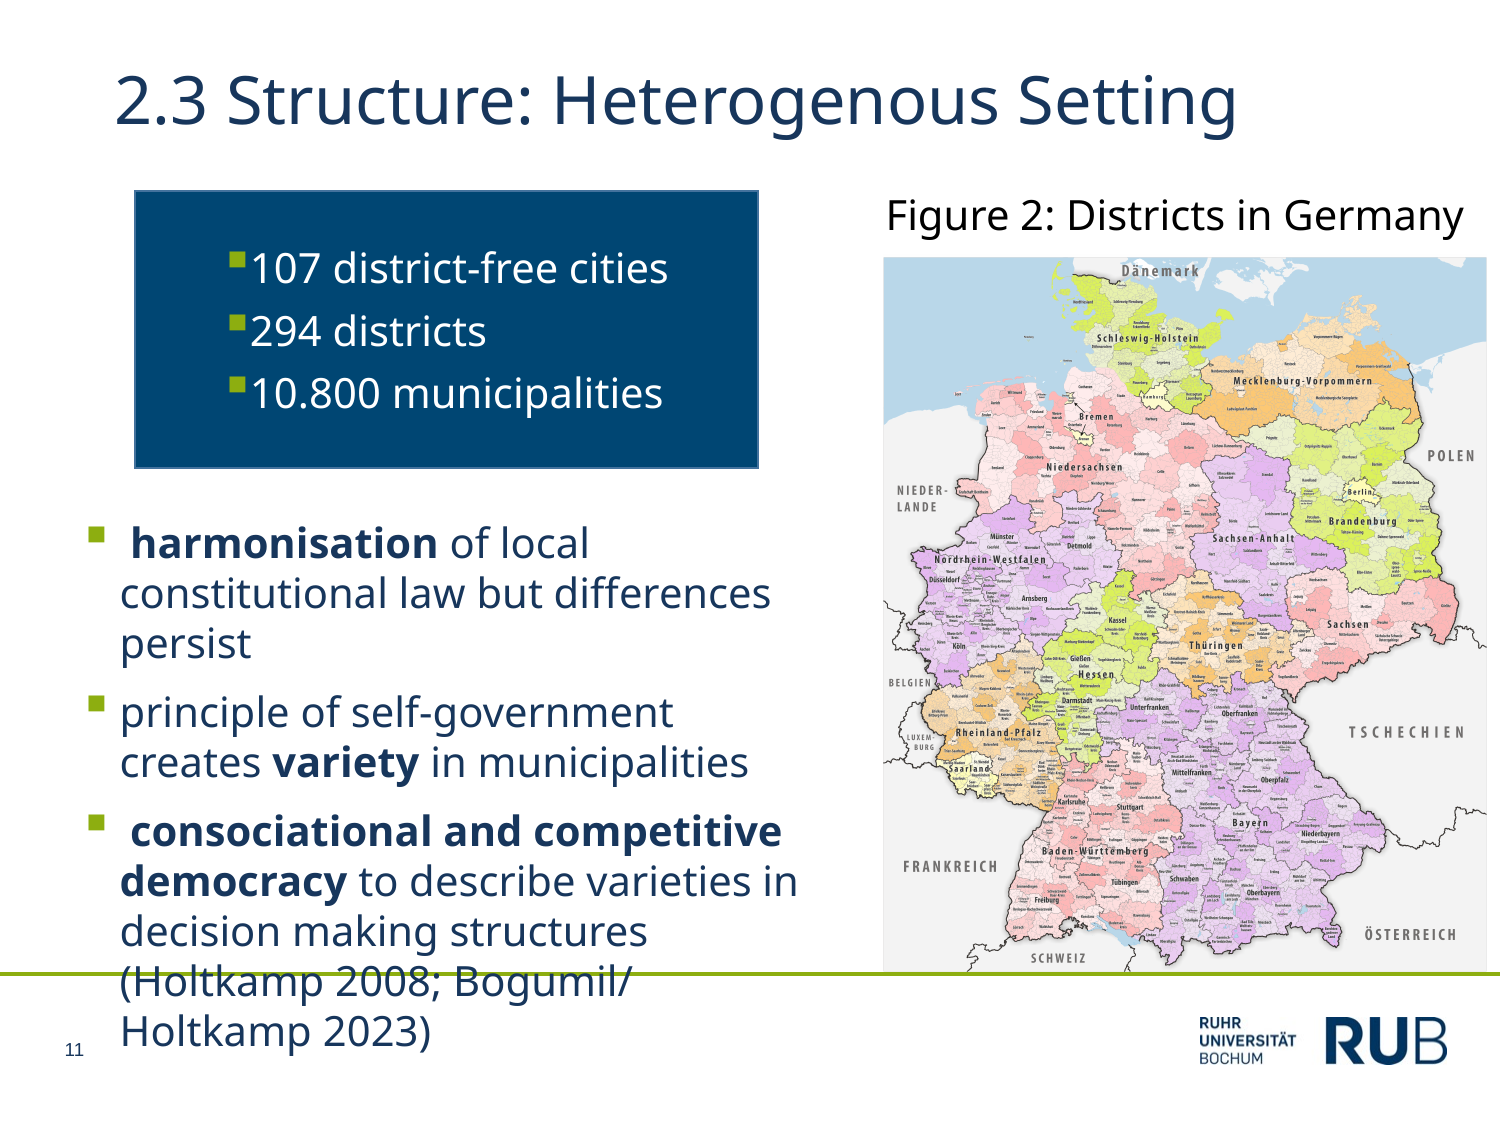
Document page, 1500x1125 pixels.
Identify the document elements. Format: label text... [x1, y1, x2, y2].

text_box 107 district-free cities 294 districts 10.800 municipalities [134, 190, 759, 469]
slide_number 11 [0, 1018, 85, 1080]
text_box Figure 2: Districts in Germany [870, 180, 1487, 246]
text_box 2.3 Structure: Heterogenous Setting [114, 57, 1386, 138]
picture [1200, 1017, 1447, 1065]
picture [883, 254, 1487, 972]
text_box harmonisation of local constitutional law but differences persist principle of self-government creates variety in municipalities consociational and competitive democracy to describe varieties in decision making structures (Holtkamp 2008; Bogumil/ Holtkamp 2023) [84, 517, 823, 1055]
